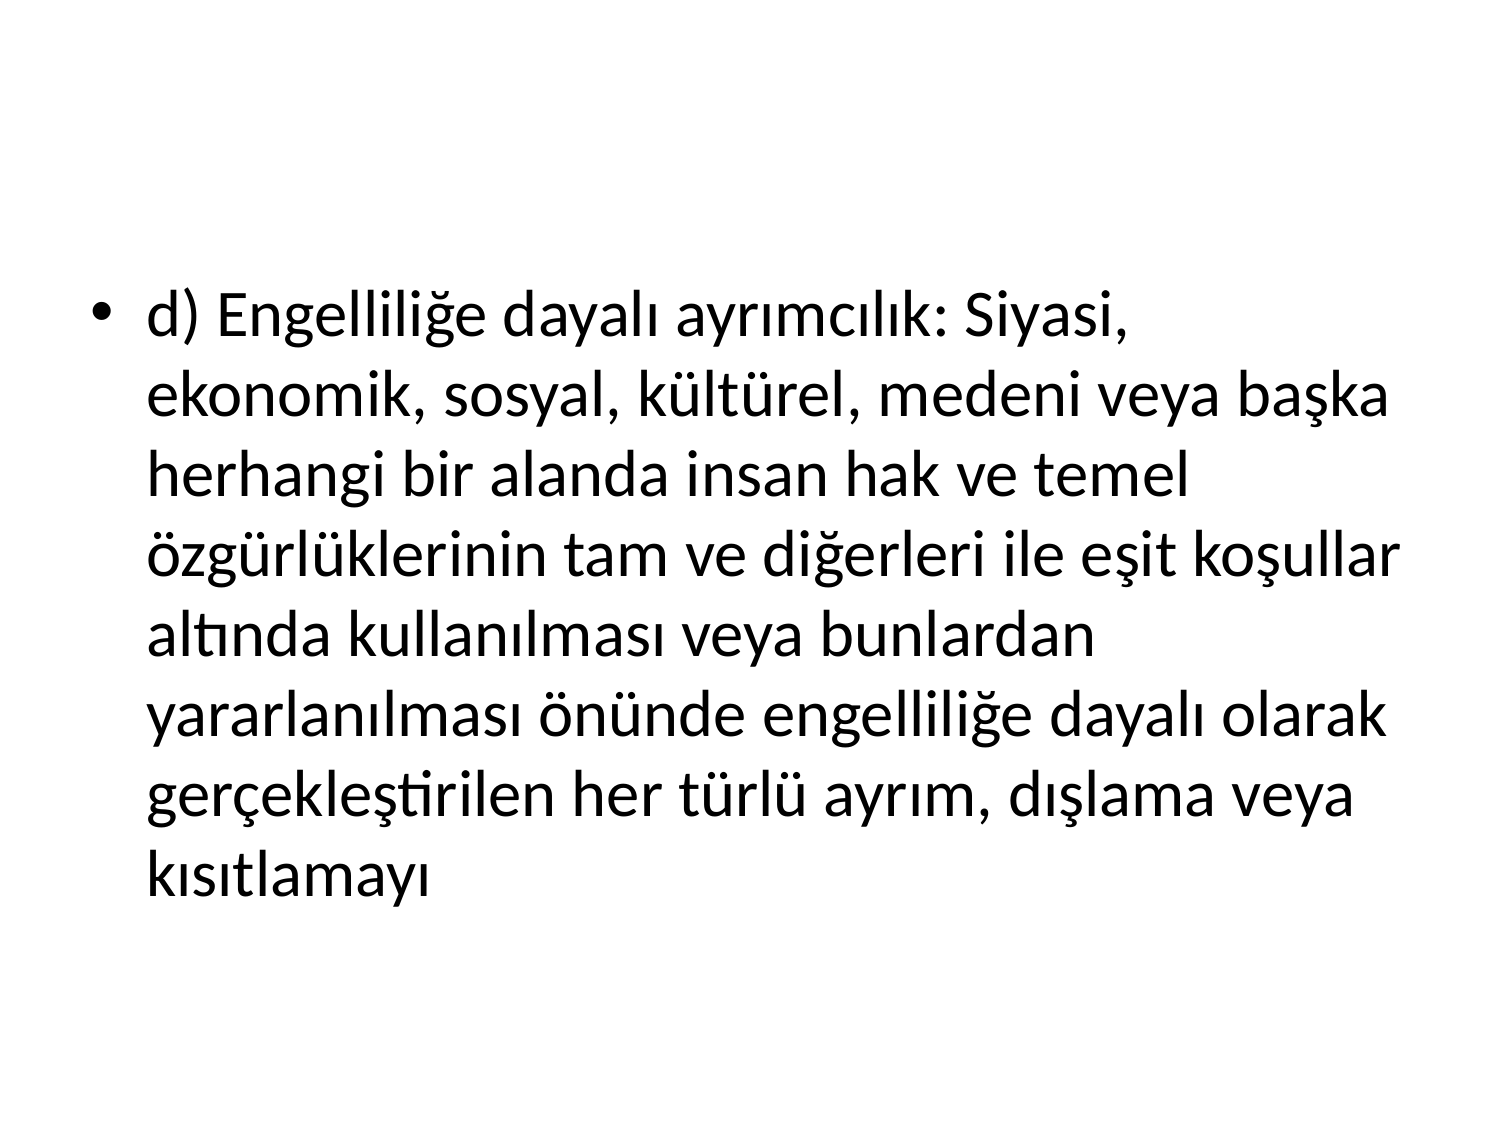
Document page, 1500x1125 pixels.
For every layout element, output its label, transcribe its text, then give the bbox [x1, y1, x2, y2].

list d) Engelliliğe dayalı ayrımcılık: Siyasi, ekonomik, sosyal, kültürel, medeni veya başka herhangi bir alanda insan hak ve temel özgürlüklerinin tam ve diğerleri ile eşit koşullar altında kullanılması veya bunlardan yararlanılması önünde engelliliğe dayalı olarak gerçekleştirilen her türlü ayrım, dışlama veya kısıtlamayı [75, 262, 1425, 1005]
